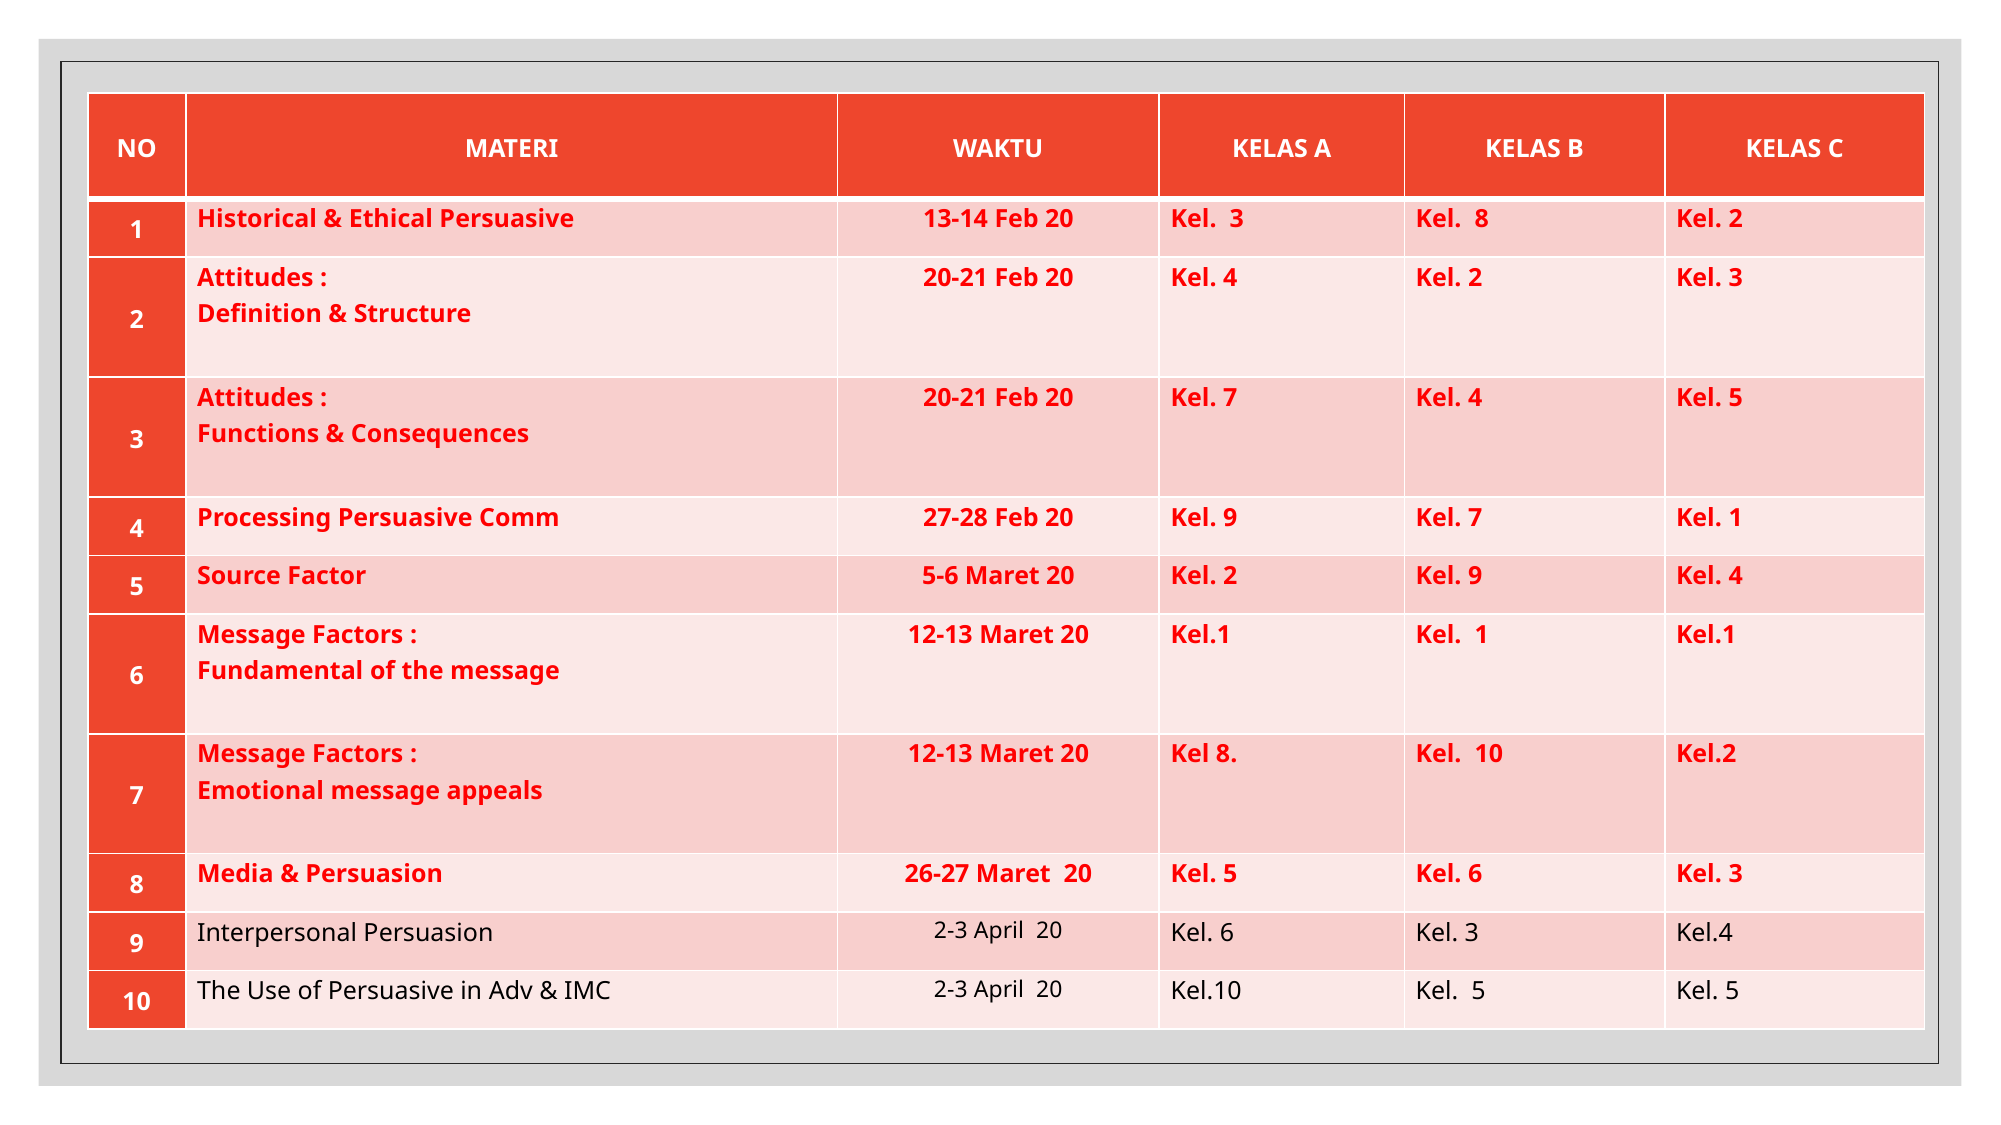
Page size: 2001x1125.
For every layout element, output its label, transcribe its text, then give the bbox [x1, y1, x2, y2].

table_cell Historical & Ethical Persuasive [187, 202, 837, 256]
table_header KELAS A [1160, 94, 1404, 196]
table_cell 26-27 Maret 20 [838, 854, 1158, 911]
table_cell Kel. 6 [1405, 854, 1664, 911]
table_cell 12-13 Maret 20 [838, 735, 1158, 853]
table_cell Kel. 8 [1405, 202, 1664, 256]
table_cell 1 [89, 202, 185, 256]
table_cell Kel. 9 [1405, 556, 1664, 613]
table_cell Kel. 6 [1160, 913, 1404, 970]
table_cell Kel. 5 [1160, 854, 1404, 911]
table_cell Source Factor [187, 556, 837, 613]
table_header KELAS C [1666, 94, 1924, 196]
table_cell Kel. 2 [1666, 202, 1924, 256]
table_cell Kel.10 [1160, 971, 1404, 1028]
table_cell Kel. 4 [1666, 556, 1924, 613]
table_cell Kel. 4 [1160, 258, 1404, 376]
table_cell Kel. 7 [1405, 498, 1664, 555]
table_cell Attitudes : Definition & Structure [187, 258, 837, 376]
table_cell Kel. 5 [1405, 971, 1664, 1028]
table_cell 2 [89, 258, 185, 376]
table_cell 5 [89, 556, 185, 613]
table_cell Kel. 3 [1666, 258, 1924, 376]
table_cell 10 [89, 971, 185, 1028]
table_cell 2-3 April 20 [838, 913, 1158, 970]
table_cell Attitudes : Functions & Consequences [187, 378, 837, 496]
table_header KELAS B [1405, 94, 1664, 196]
table_header WAKTU [838, 94, 1158, 196]
table_cell 4 [89, 498, 185, 555]
table_cell Kel. 9 [1160, 498, 1404, 555]
table_cell 7 [89, 735, 185, 853]
table_cell Kel. 7 [1160, 378, 1404, 496]
table_cell 5-6 Maret 20 [838, 556, 1158, 613]
table_cell Processing Persuasive Comm [187, 498, 837, 555]
table_cell 20-21 Feb 20 [838, 378, 1158, 496]
table_cell Kel. 4 [1405, 378, 1664, 496]
table_cell Kel.2 [1666, 735, 1924, 853]
table_cell Kel. 5 [1666, 971, 1924, 1028]
table_cell 13-14 Feb 20 [838, 202, 1158, 256]
table_cell Message Factors : Fundamental of the message [187, 615, 837, 733]
table_cell 2-3 April 20 [838, 971, 1158, 1028]
table_cell Kel. 3 [1405, 913, 1664, 970]
table_cell Kel. 3 [1666, 854, 1924, 911]
table_cell 3 [89, 378, 185, 496]
table_cell Kel.1 [1160, 615, 1404, 733]
table_cell Kel 8. [1160, 735, 1404, 853]
table_cell 12-13 Maret 20 [838, 615, 1158, 733]
table_header MATERI [187, 94, 837, 196]
table_cell Kel. 10 [1405, 735, 1664, 853]
table_cell 27-28 Feb 20 [838, 498, 1158, 555]
table_cell Kel. 2 [1405, 258, 1664, 376]
table_cell Message Factors : Emotional message appeals [187, 735, 837, 853]
table_header NO [89, 94, 185, 196]
table_cell Kel.1 [1666, 615, 1924, 733]
table_cell 9 [89, 913, 185, 970]
table_cell Kel. 1 [1405, 615, 1664, 733]
table_cell Media & Persuasion [187, 854, 837, 911]
table_cell 8 [89, 854, 185, 911]
table_cell Kel. 3 [1160, 202, 1404, 256]
table_cell Kel.4 [1666, 913, 1924, 970]
table_cell Kel. 1 [1666, 498, 1924, 555]
table_cell Interpersonal Persuasion [187, 913, 837, 970]
table_cell 20-21 Feb 20 [838, 258, 1158, 376]
table_cell The Use of Persuasive in Adv & IMC [187, 971, 837, 1028]
table_cell Kel. 2 [1160, 556, 1404, 613]
table_cell Kel. 5 [1666, 378, 1924, 496]
table_cell 6 [89, 615, 185, 733]
